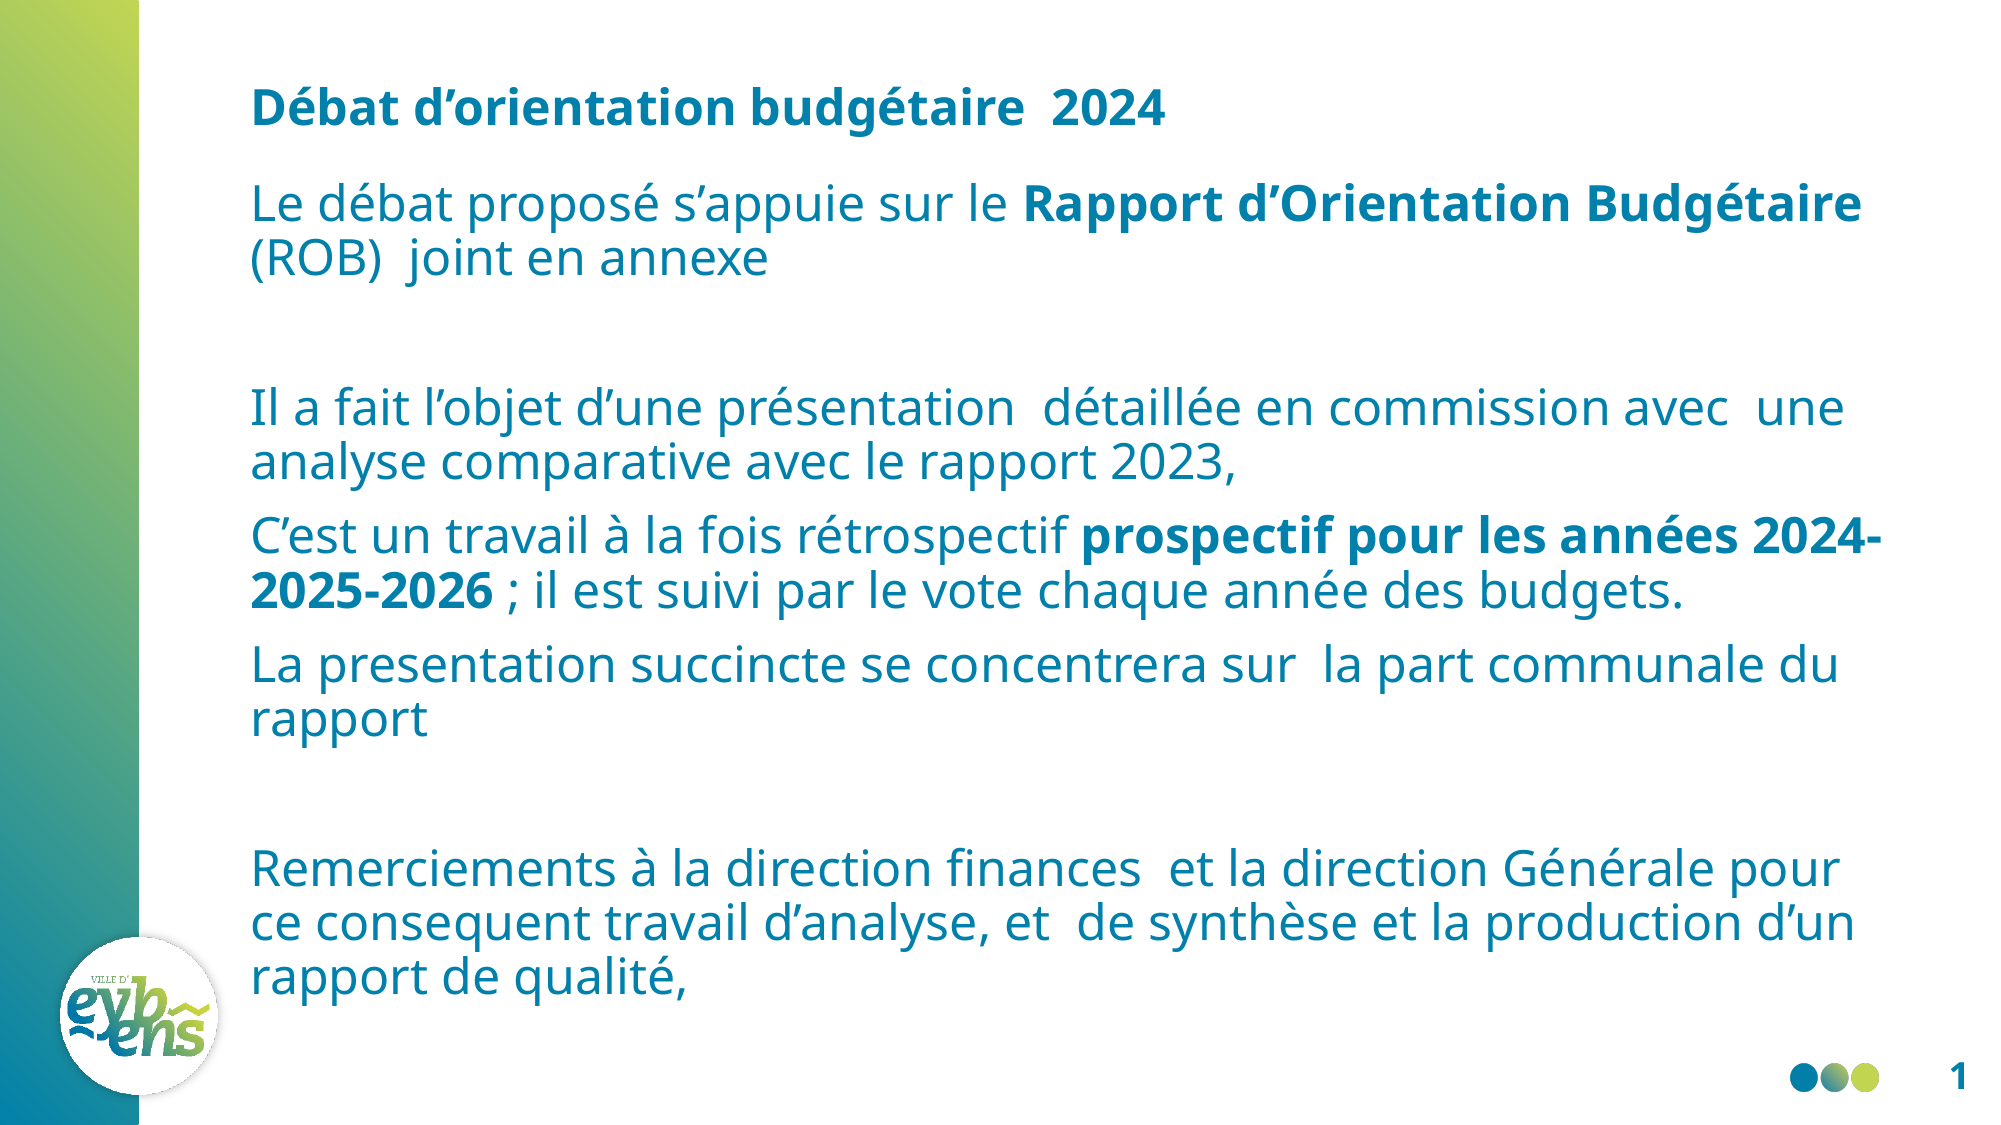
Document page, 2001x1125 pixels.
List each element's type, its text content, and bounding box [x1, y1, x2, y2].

picture [1790, 1063, 1798, 1072]
picture [1790, 1084, 1798, 1092]
title Débat d’orientation budgétaire 2024 [235, 47, 1914, 170]
picture [41, 918, 236, 1113]
picture [1810, 1063, 1879, 1092]
list Le débat proposé s’appuie sur le Rapport d’Orientation Budgétaire (ROB) joint en annexe Il a fait l’objet d’une présentation détaillée en commission avec une analyse comparative avec le rapport 2023, C’est un travail à la fois rétrospectif prospectif pour les années 2024-2025-2026 ; il est suivi par le vote chaque année des budgets. La presentation succincte se concentrera sur la part communale du rapport Remerciements à la direction finances et la direction Générale pour ce consequent travail d’analyse, et de synthèse et la production d’un rapport de qualité, [235, 170, 1914, 750]
